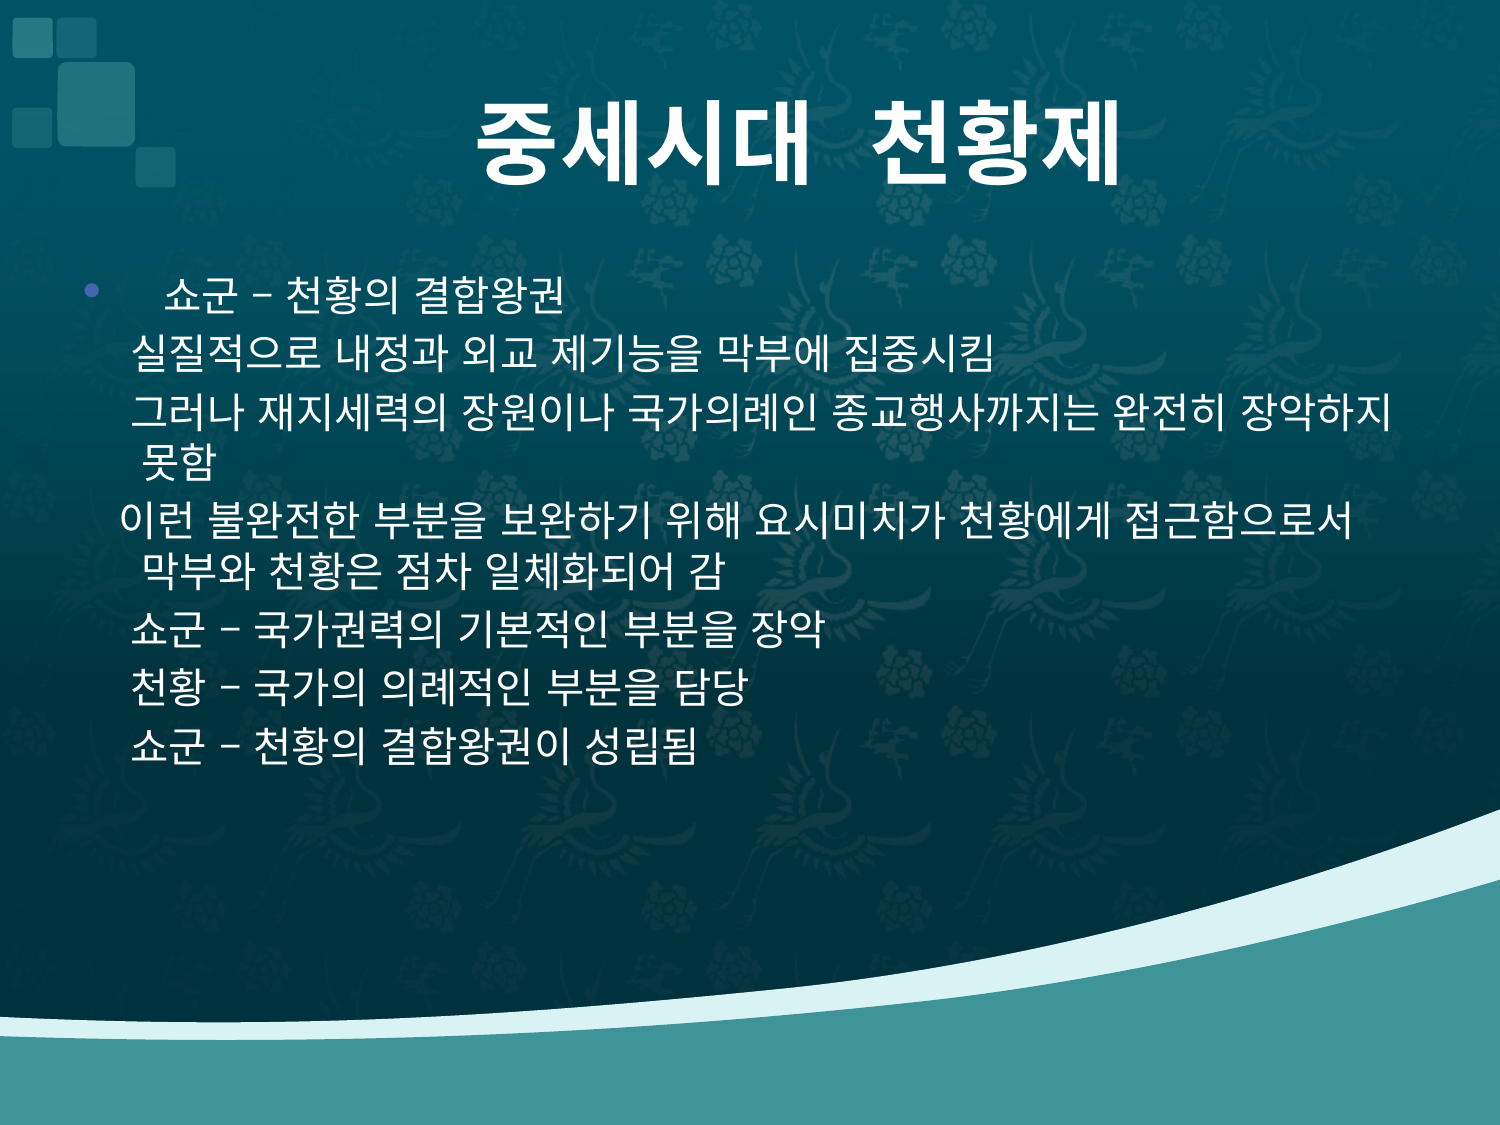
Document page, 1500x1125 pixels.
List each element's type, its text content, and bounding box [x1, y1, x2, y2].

title 중세시대 천황제 [187, 58, 1414, 223]
list 쇼군 – 천황의 결합왕권 실질적으로 내정과 외교 제기능을 막부에 집중시킴 그러나 재지세력의 장원이나 국가의례인 종교행사까지는 완전히 장악하지 못함 이런 불완전한 부분을 보완하기 위해 요시미치가 천황에게 접근함으로서 막부와 천황은 점차 일체화되어 감 쇼군 – 국가권력의 기본적인 부분을 장악 천황 – 국가의 의례적인 부분을 담당 쇼군 – 천황의 결합왕권이 성립됨 [70, 262, 1425, 1005]
